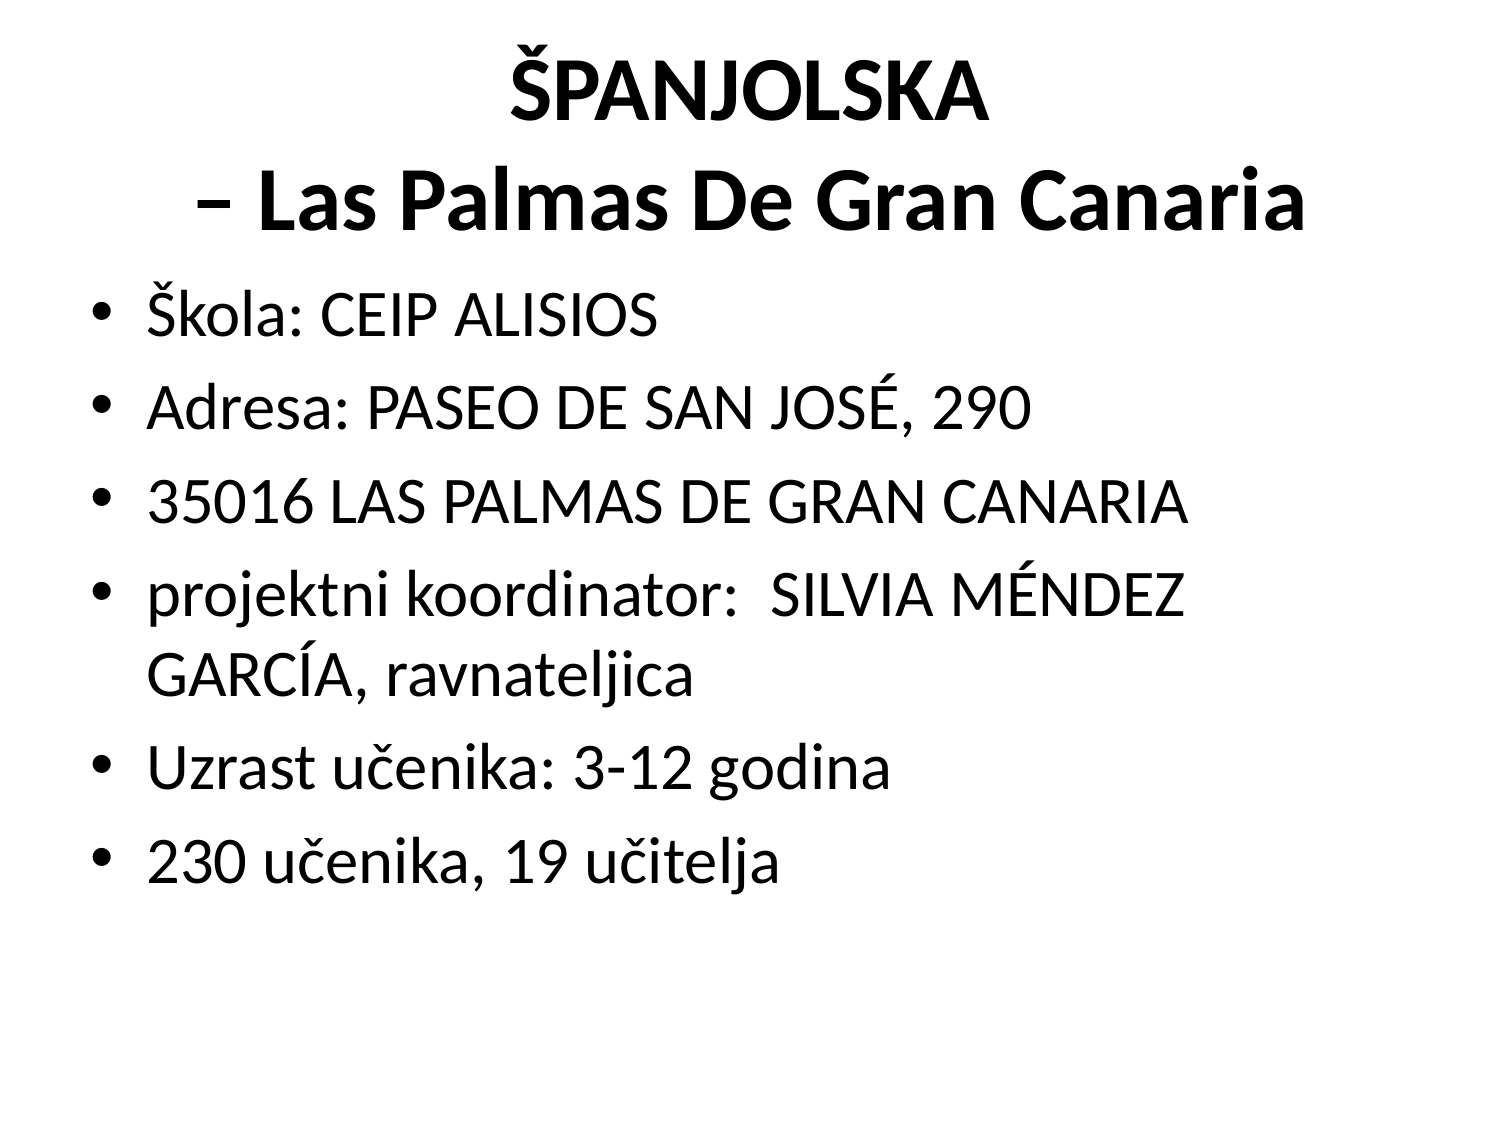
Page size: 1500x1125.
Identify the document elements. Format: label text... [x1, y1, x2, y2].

title ŠPANJOLSKA – Las Palmas De Gran Canaria [74, 44, 1426, 233]
list Škola: CEIP ALISIOS Adresa: PASEO DE SAN JOSÉ, 290 35016 LAS PALMAS DE GRAN CANARIA projektni koordinator: SILVIA MÉNDEZ GARCÍA, ravnateljica Uzrast učenika: 3-12 godina 230 učenika, 19 učitelja [74, 262, 1426, 1006]
